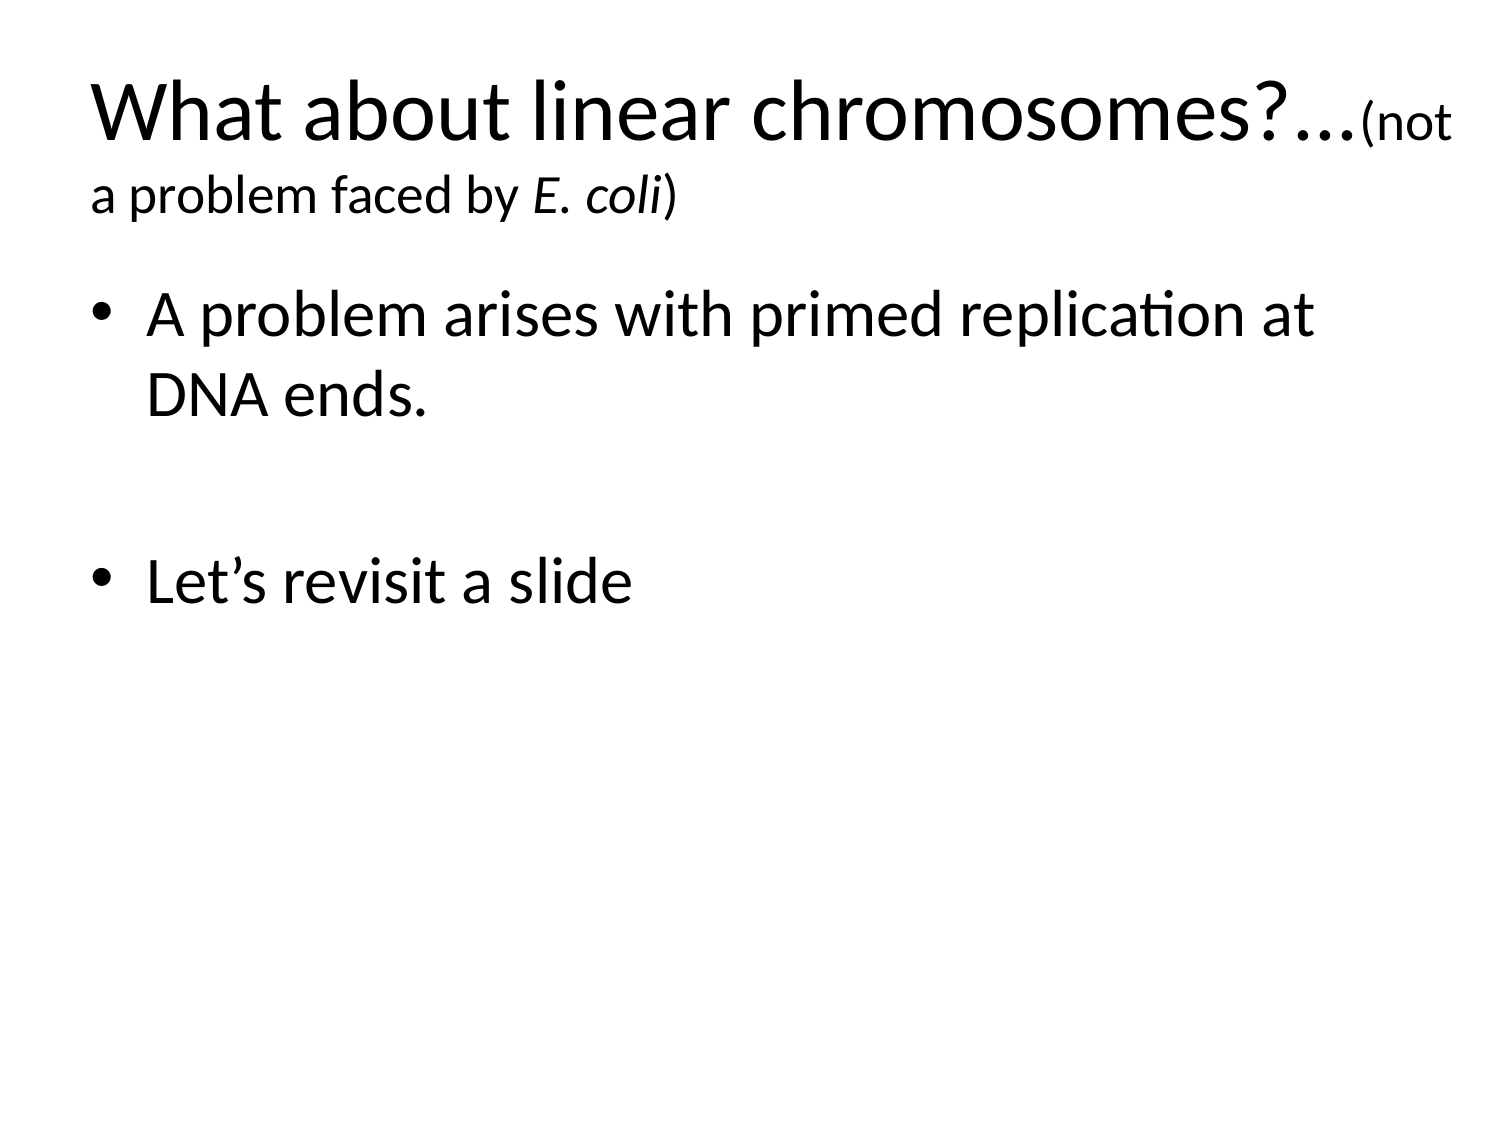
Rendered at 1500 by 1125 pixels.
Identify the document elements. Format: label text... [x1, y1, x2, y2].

list A problem arises with primed replication at DNA ends. Let’s revisit a slide [75, 262, 1425, 1005]
title What about linear chromosomes?...(not a problem faced by E. coli) [75, 45, 1500, 233]
